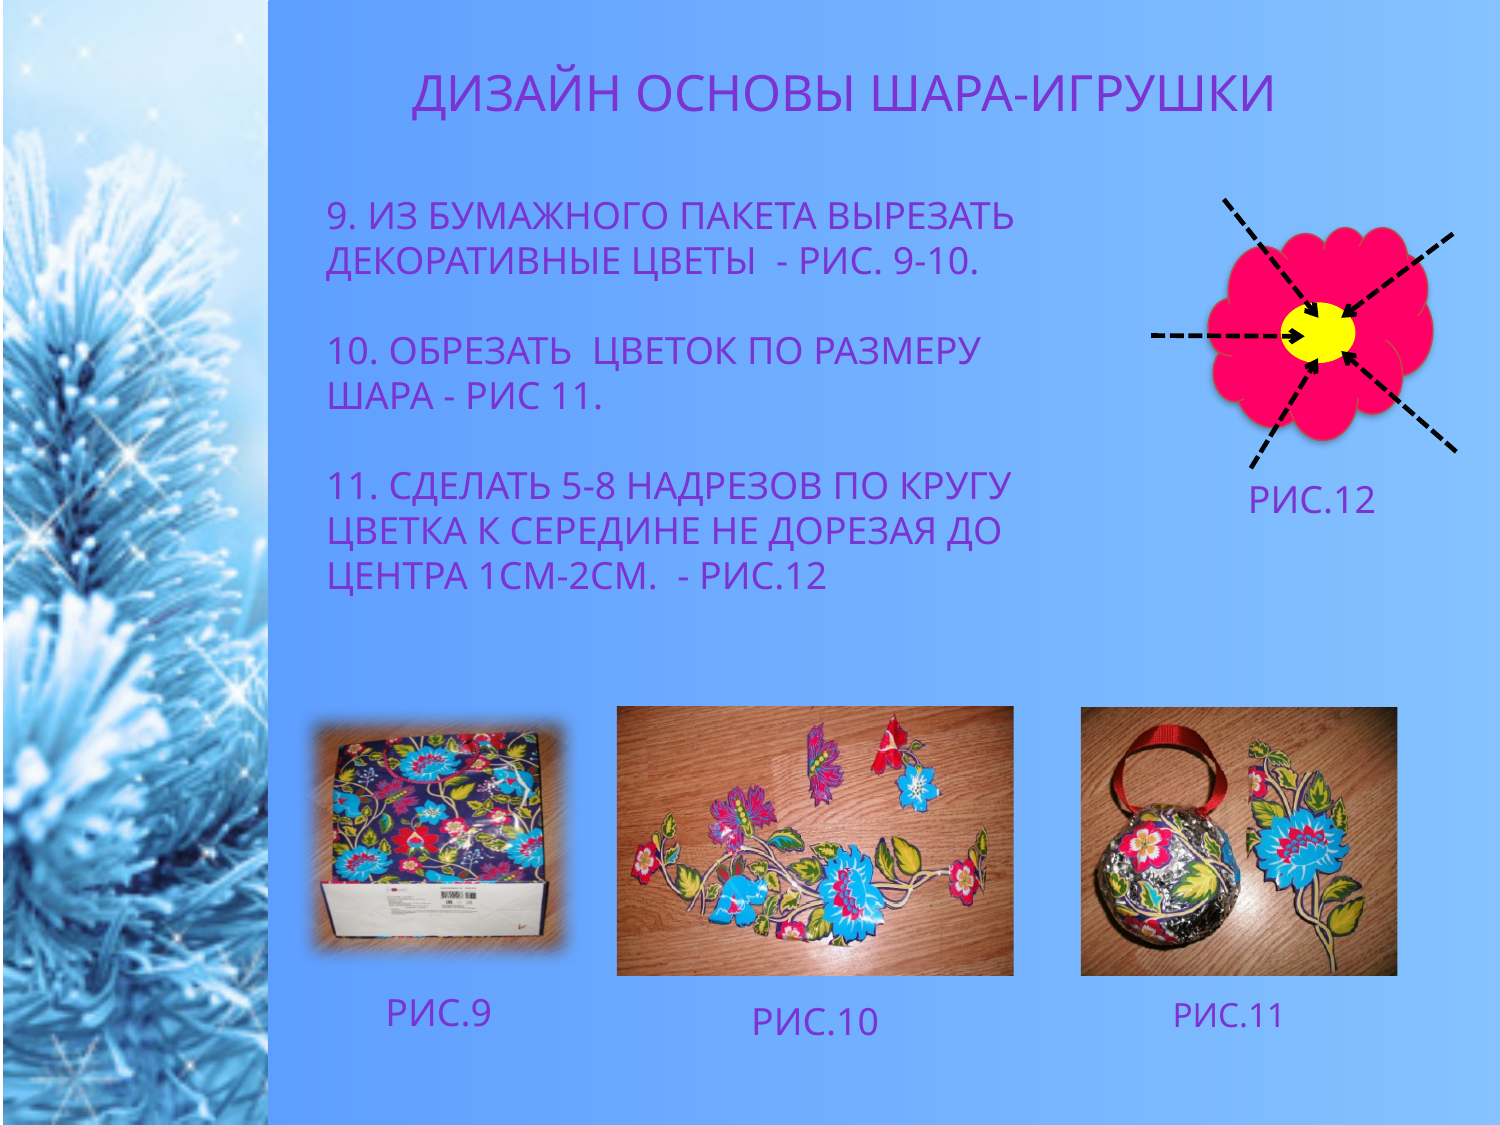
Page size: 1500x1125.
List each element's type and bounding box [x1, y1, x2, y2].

text_box [1223, 198, 1319, 318]
text_box [1250, 357, 1319, 469]
picture [1080, 707, 1398, 977]
picture [616, 705, 1014, 977]
text_box [2, 0, 1500, 1125]
text_box [1208, 226, 1433, 440]
text_box [1340, 350, 1457, 452]
picture [307, 694, 570, 979]
text_box [1340, 233, 1454, 318]
